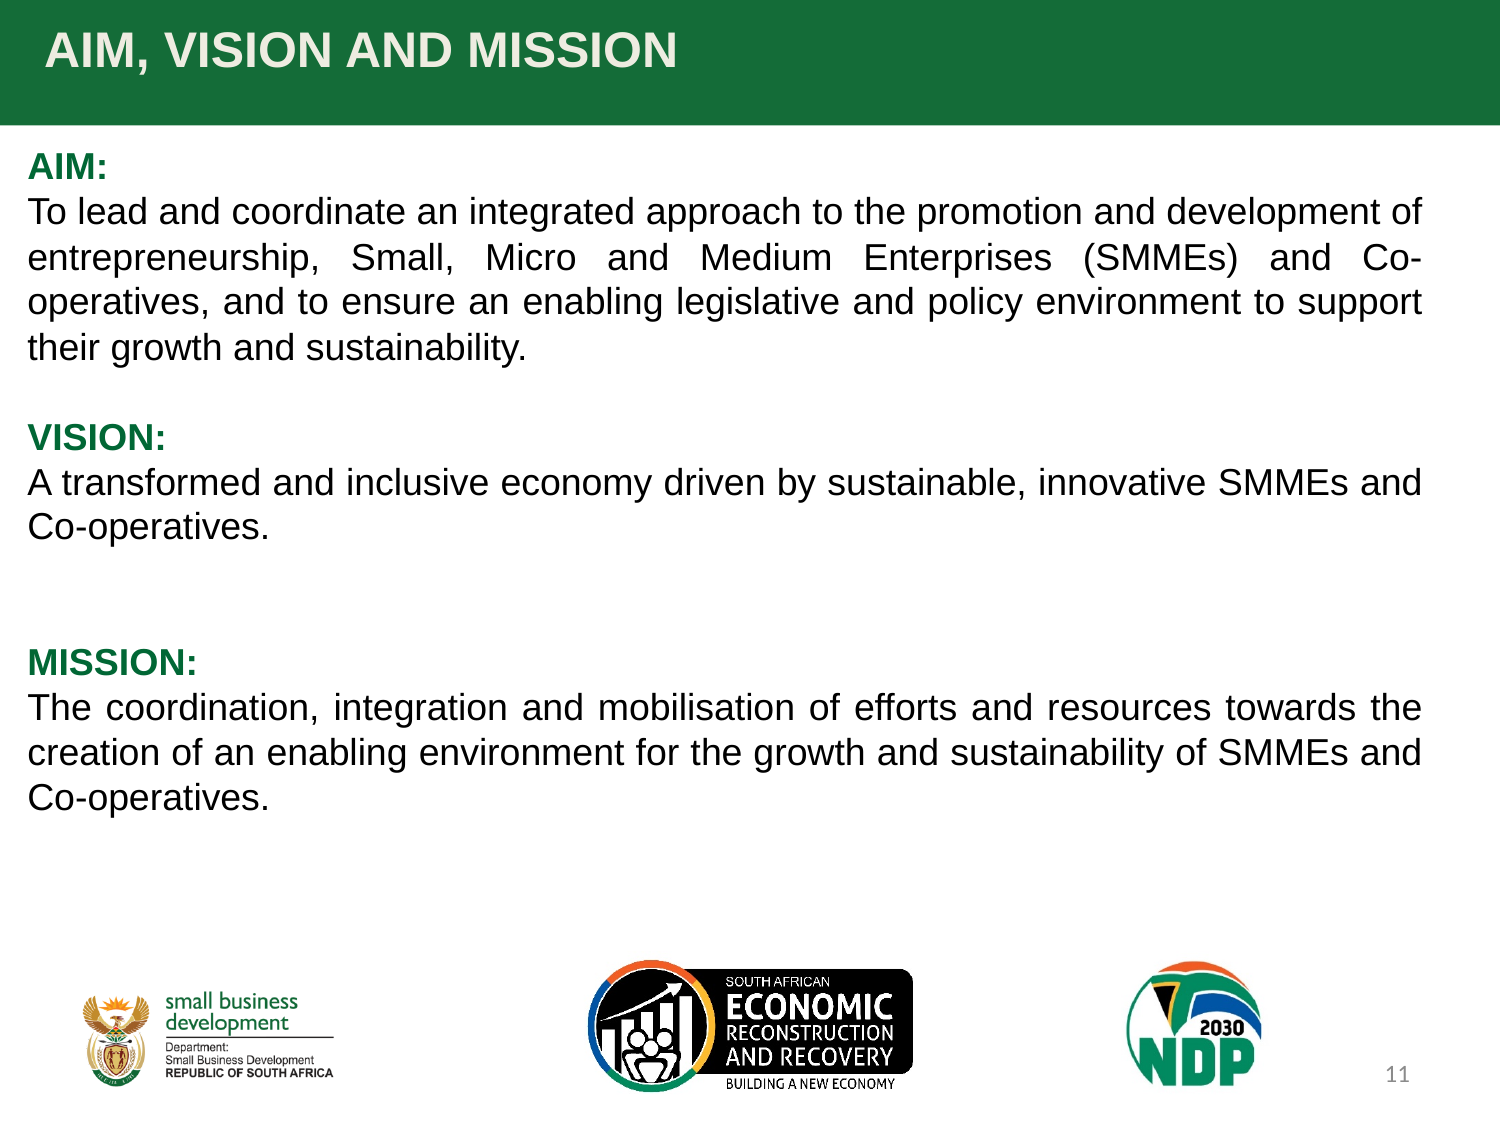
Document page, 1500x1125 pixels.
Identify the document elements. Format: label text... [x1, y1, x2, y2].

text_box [74, 887, 1276, 1125]
slide_number 11 [1279, 1042, 1425, 1103]
text_box AIM, VISION AND MISSION [29, 9, 1034, 85]
text_box AIM: To lead and coordinate an integrated approach to the promotion and development of entrepreneurship, Small, Micro and Medium Enterprises (SMMEs) and Co-operatives, and to ensure an enabling legislative and policy environment to support their growth and sustainability. VISION: A transformed and inclusive economy driven by sustainable, innovative SMMEs and Co-operatives. MISSION: The coordination, integration and mobilisation of efforts and resources towards the creation of an enabling environment for the growth and sustainability of SMMEs and Co-operatives. [12, 135, 1438, 825]
text_box [0, 0, 1500, 126]
